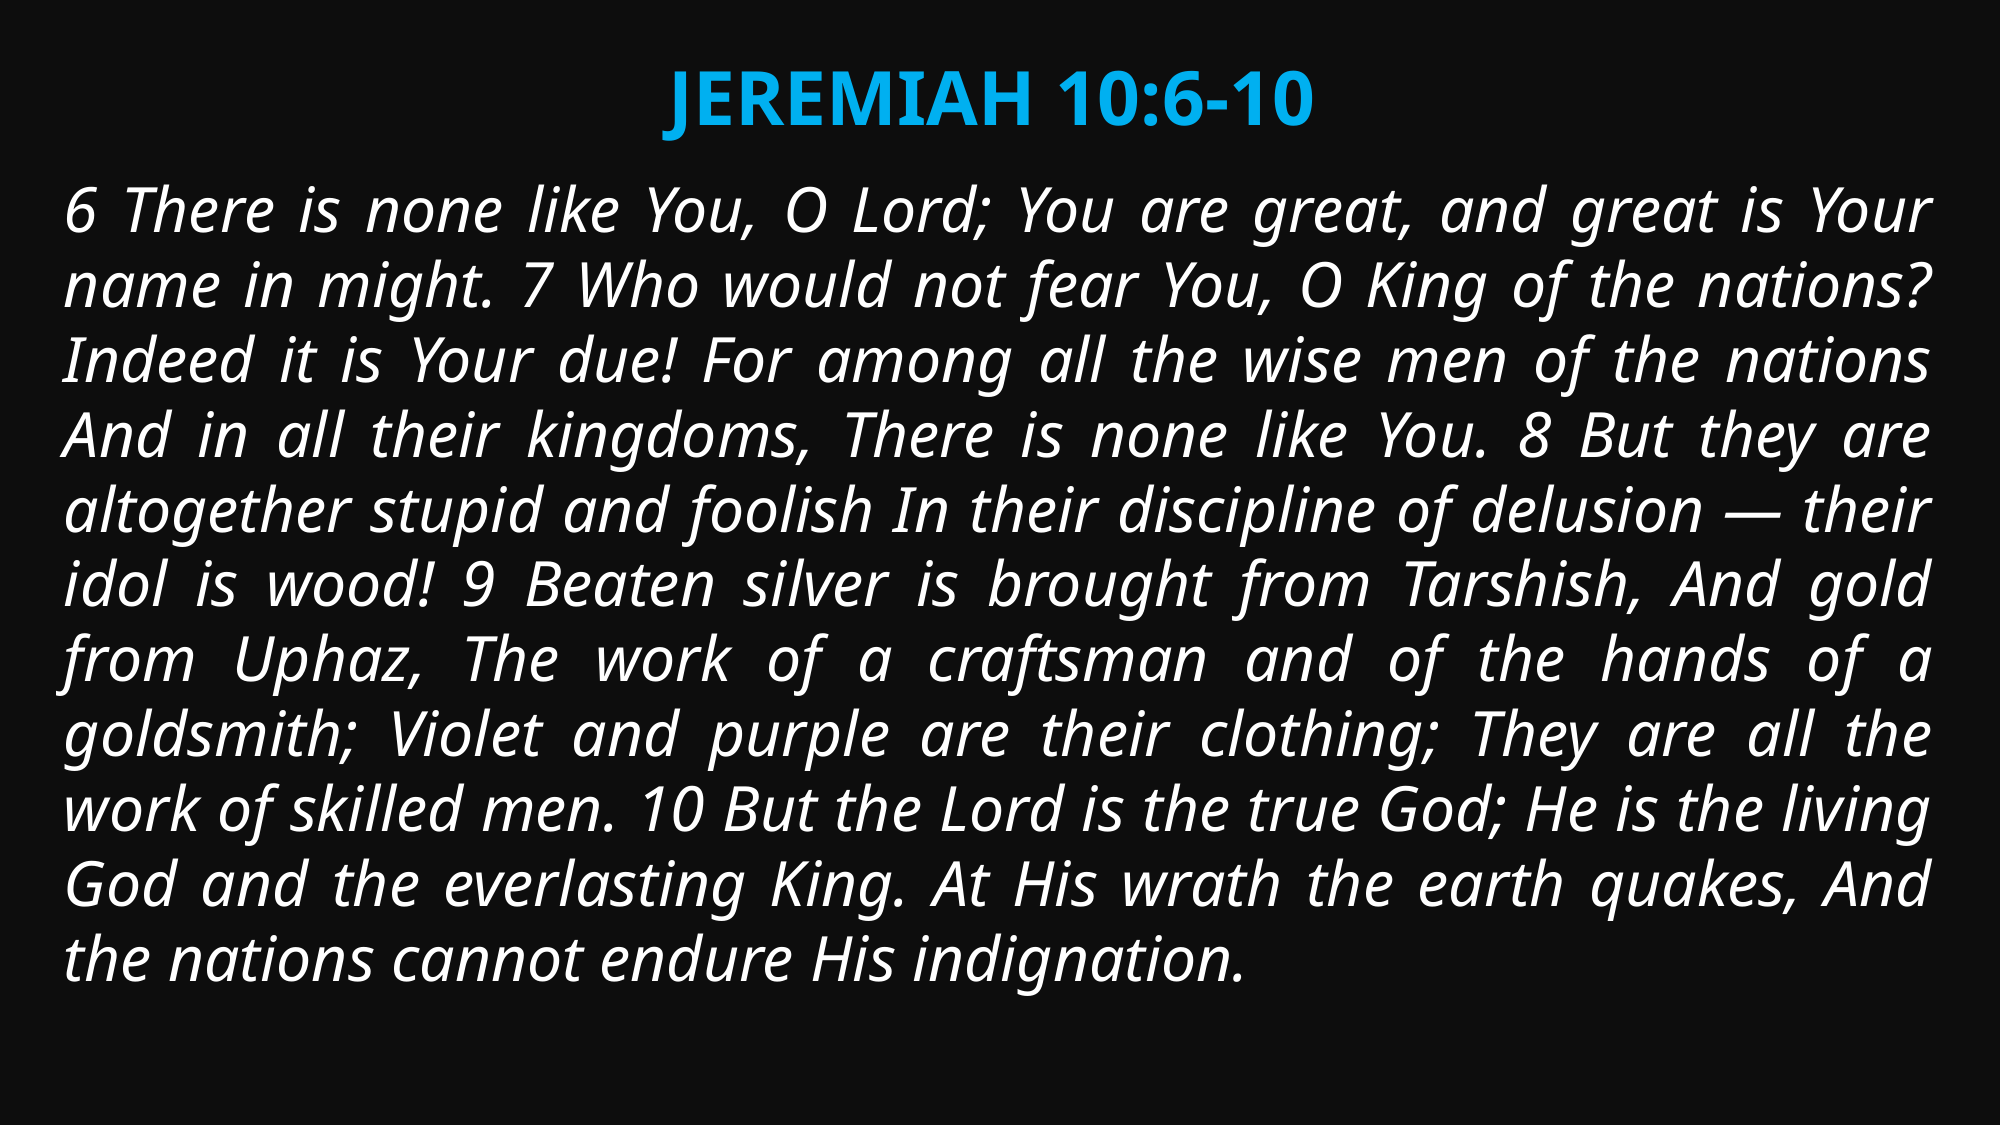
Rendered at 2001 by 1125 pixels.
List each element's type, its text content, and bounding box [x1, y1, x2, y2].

text_box 6 There is none like You, O Lord; You are great, and great is Your name in might. 7 Who would not fear You, O King of the nations? Indeed it is Your due! For among all the wise men of the nations And in all their kingdoms, There is none like You. 8 But they are altogether stupid and foolish In their discipline of delusion — their idol is wood! 9 Beaten silver is brought from Tarshish, And gold from Uphaz, The work of a craftsman and of the hands of a goldsmith; Violet and purple are their clothing; They are all the work of skilled men. 10 But the Lord is the true God; He is the living God and the everlasting King. At His wrath the earth quakes, And the nations cannot endure His indignation. [49, 162, 1951, 1002]
subtitle Jeremiah 10:6-10 [34, 42, 1951, 184]
